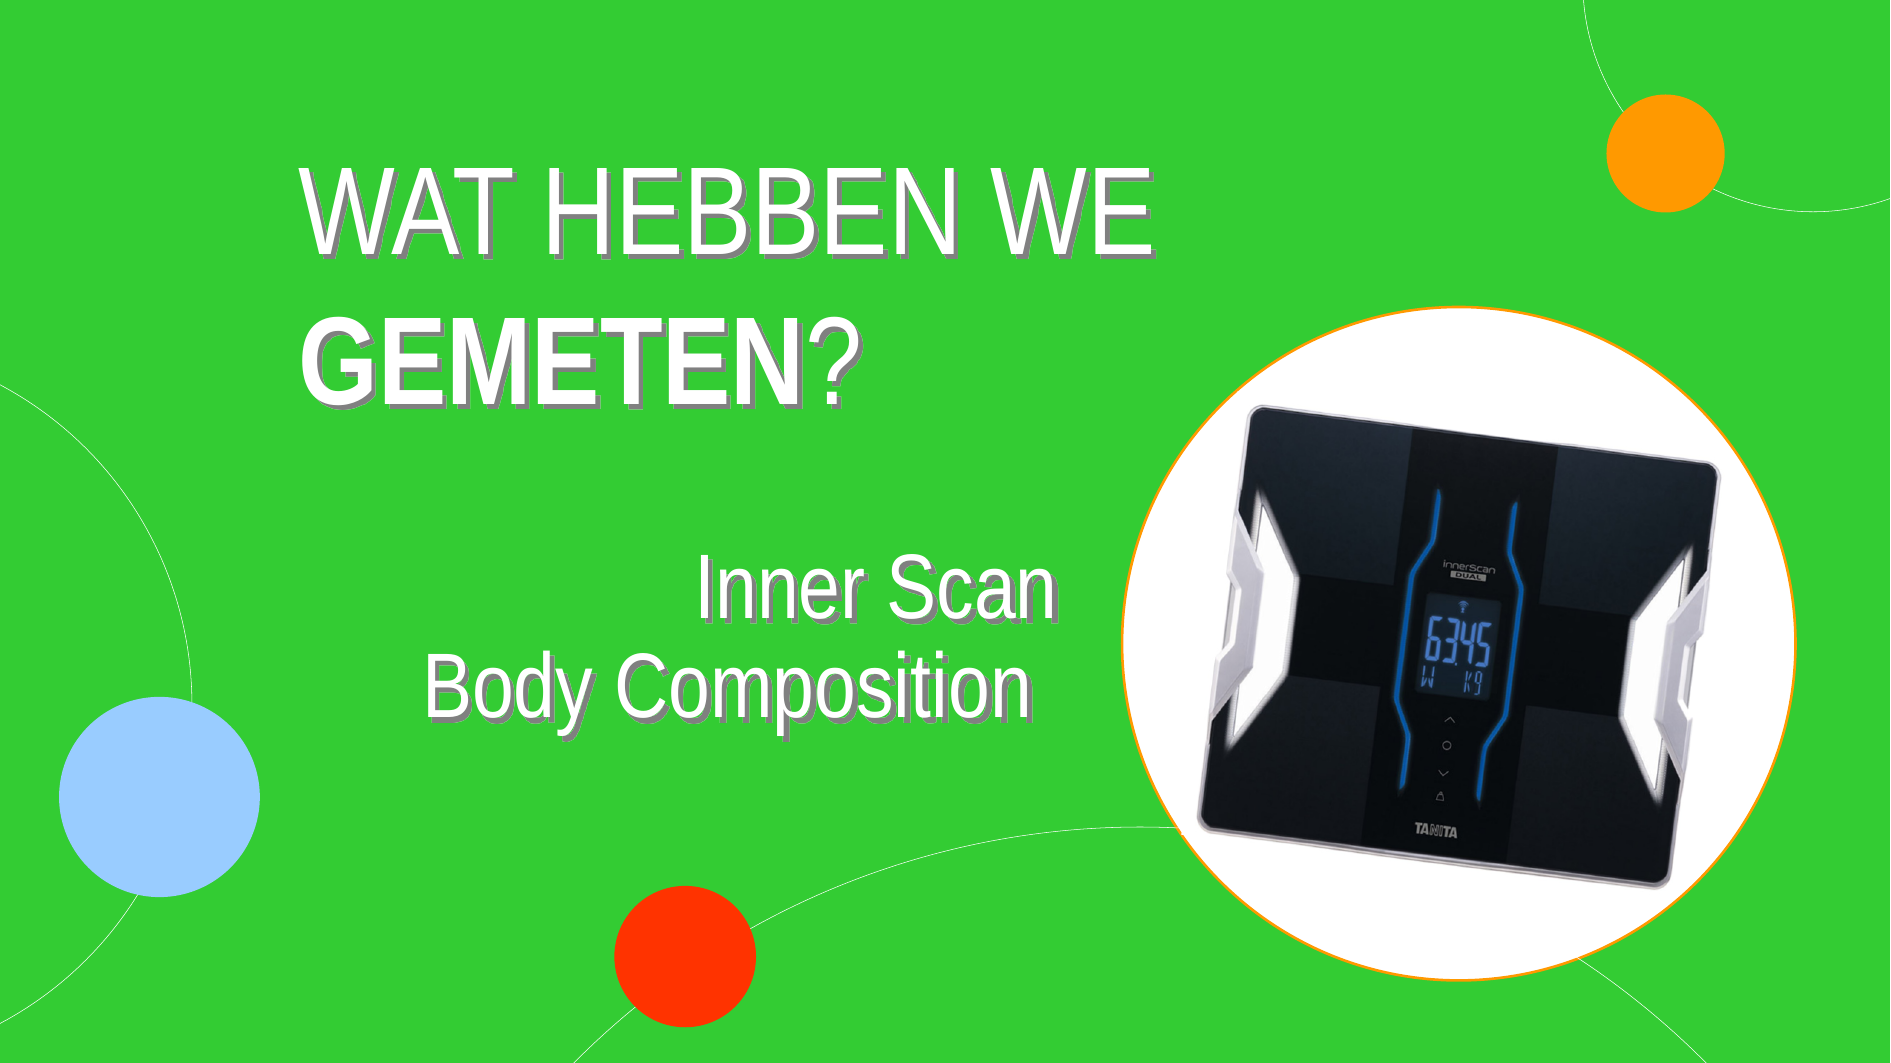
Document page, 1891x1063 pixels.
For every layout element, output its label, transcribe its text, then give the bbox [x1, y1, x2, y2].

text_box [1606, 94, 1725, 213]
text_box WAT HEBBEN WE GEMETEN? [283, 121, 1560, 437]
text_box [1122, 441, 1202, 828]
text_box [1421, 876, 1703, 958]
text_box Inner Scan Body Composition [259, 531, 1075, 747]
text_box [614, 885, 757, 1028]
text_box [1564, 323, 1796, 870]
text_box [0, 384, 192, 1024]
text_box [1583, 0, 1891, 212]
text_box [59, 696, 260, 898]
picture [1181, 391, 1731, 898]
text_box [573, 827, 1707, 1063]
